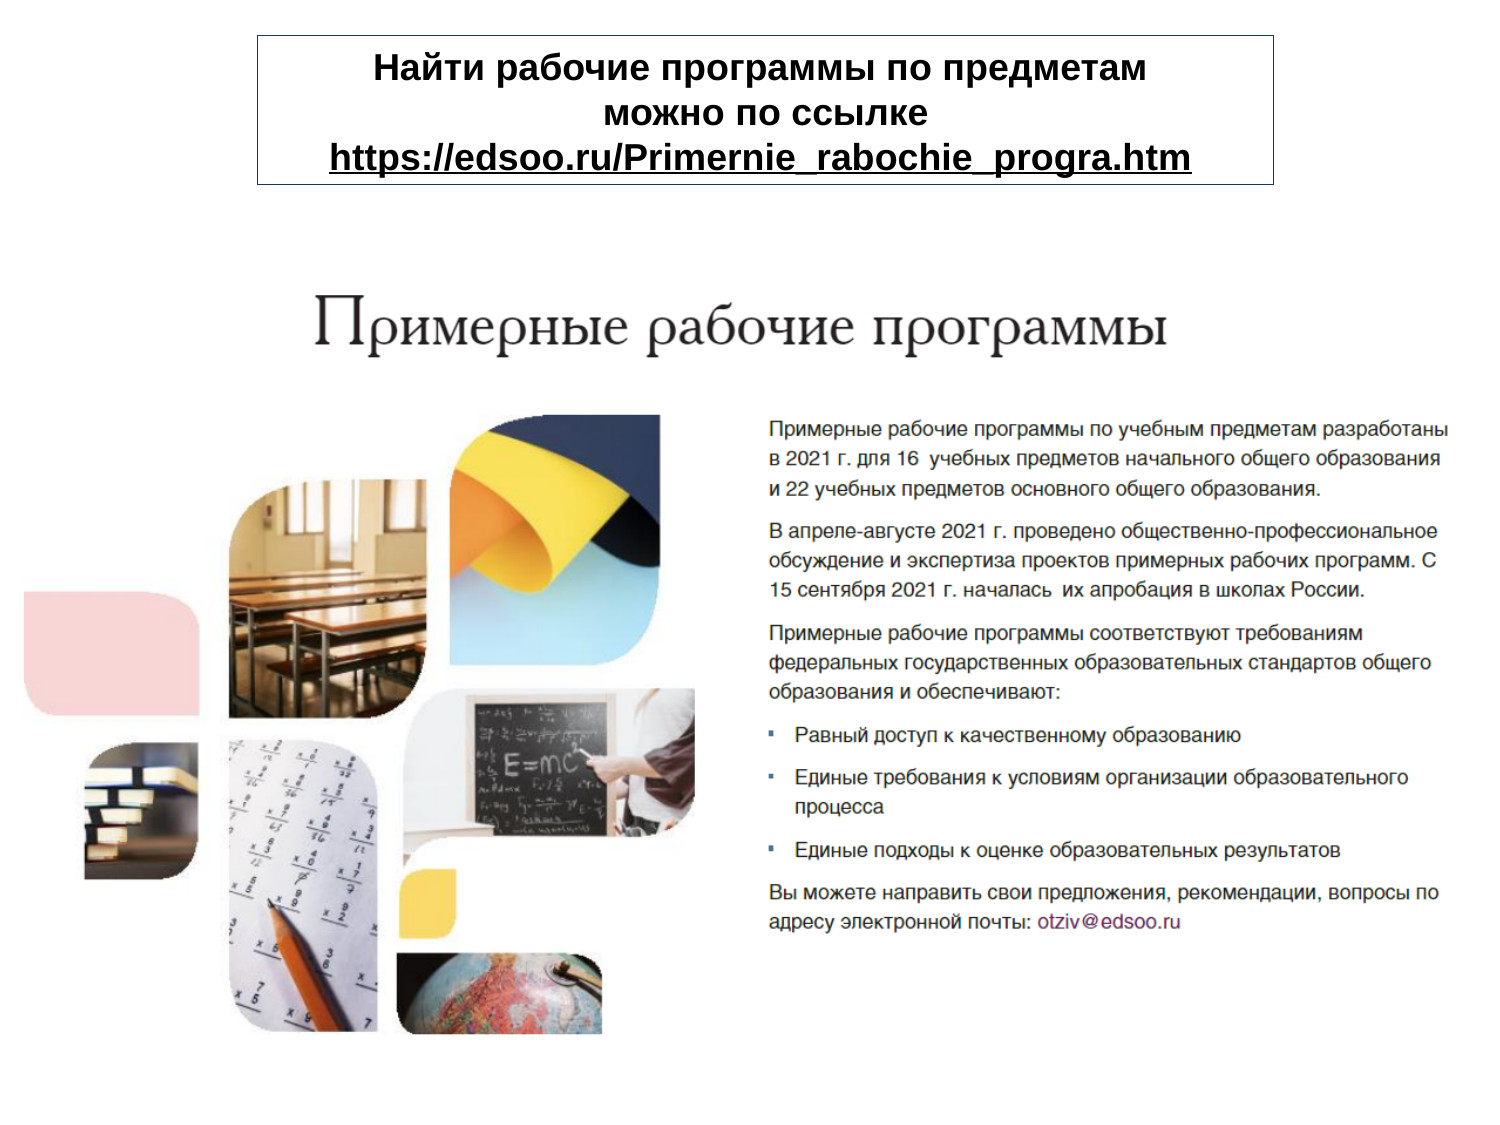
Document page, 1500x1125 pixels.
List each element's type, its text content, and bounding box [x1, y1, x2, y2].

text_box Найти рабочие программы по предметам можно по ссылке https://edsoo.ru/Primernie_rabochie_progra.htm [257, 35, 1274, 185]
picture [0, 269, 1500, 1092]
